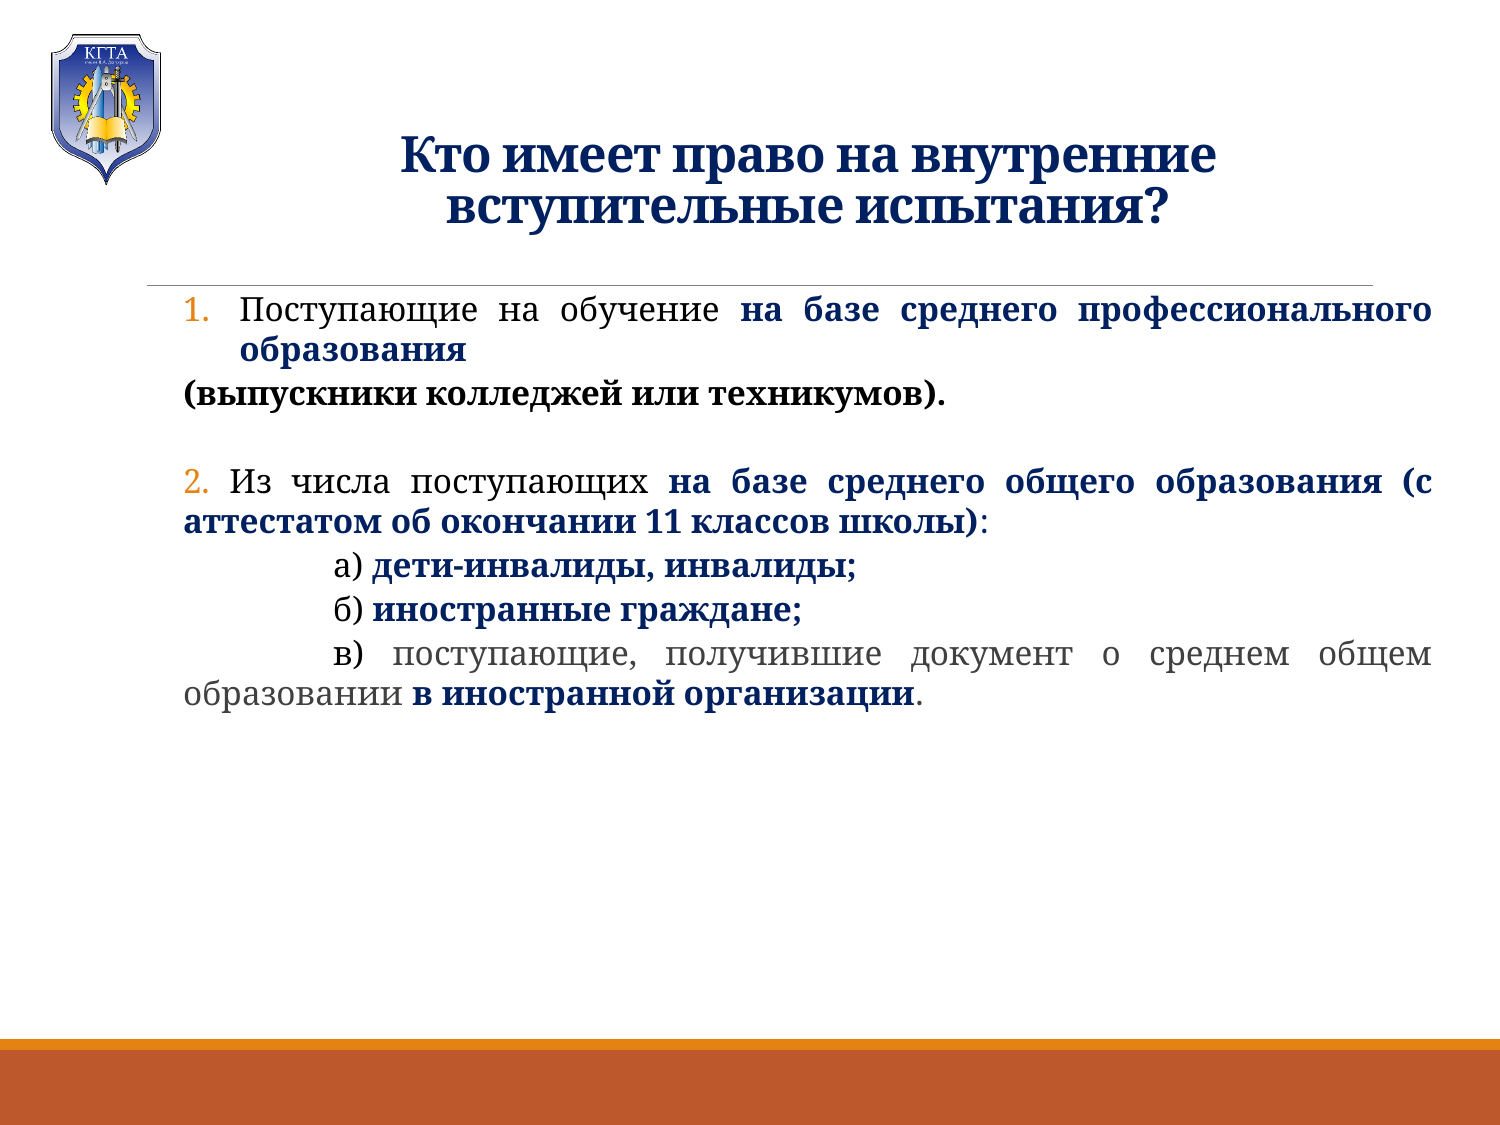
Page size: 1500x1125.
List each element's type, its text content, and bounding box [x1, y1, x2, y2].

list Поступающие на обучение на базе среднего профессионального образования (выпускники колледжей или техникумов). 2. Из числа поступающих на базе среднего общего образования (с аттестатом об окончании 11 классов школы): а) дети-инвалиды, инвалиды; б) иностранные граждане; в) поступающие, получившие документ о среднем общем образовании в иностранной организации. [182, 280, 1434, 995]
picture [50, 33, 161, 186]
title Кто имеет право на внутренние вступительные испытания? [227, 23, 1389, 242]
